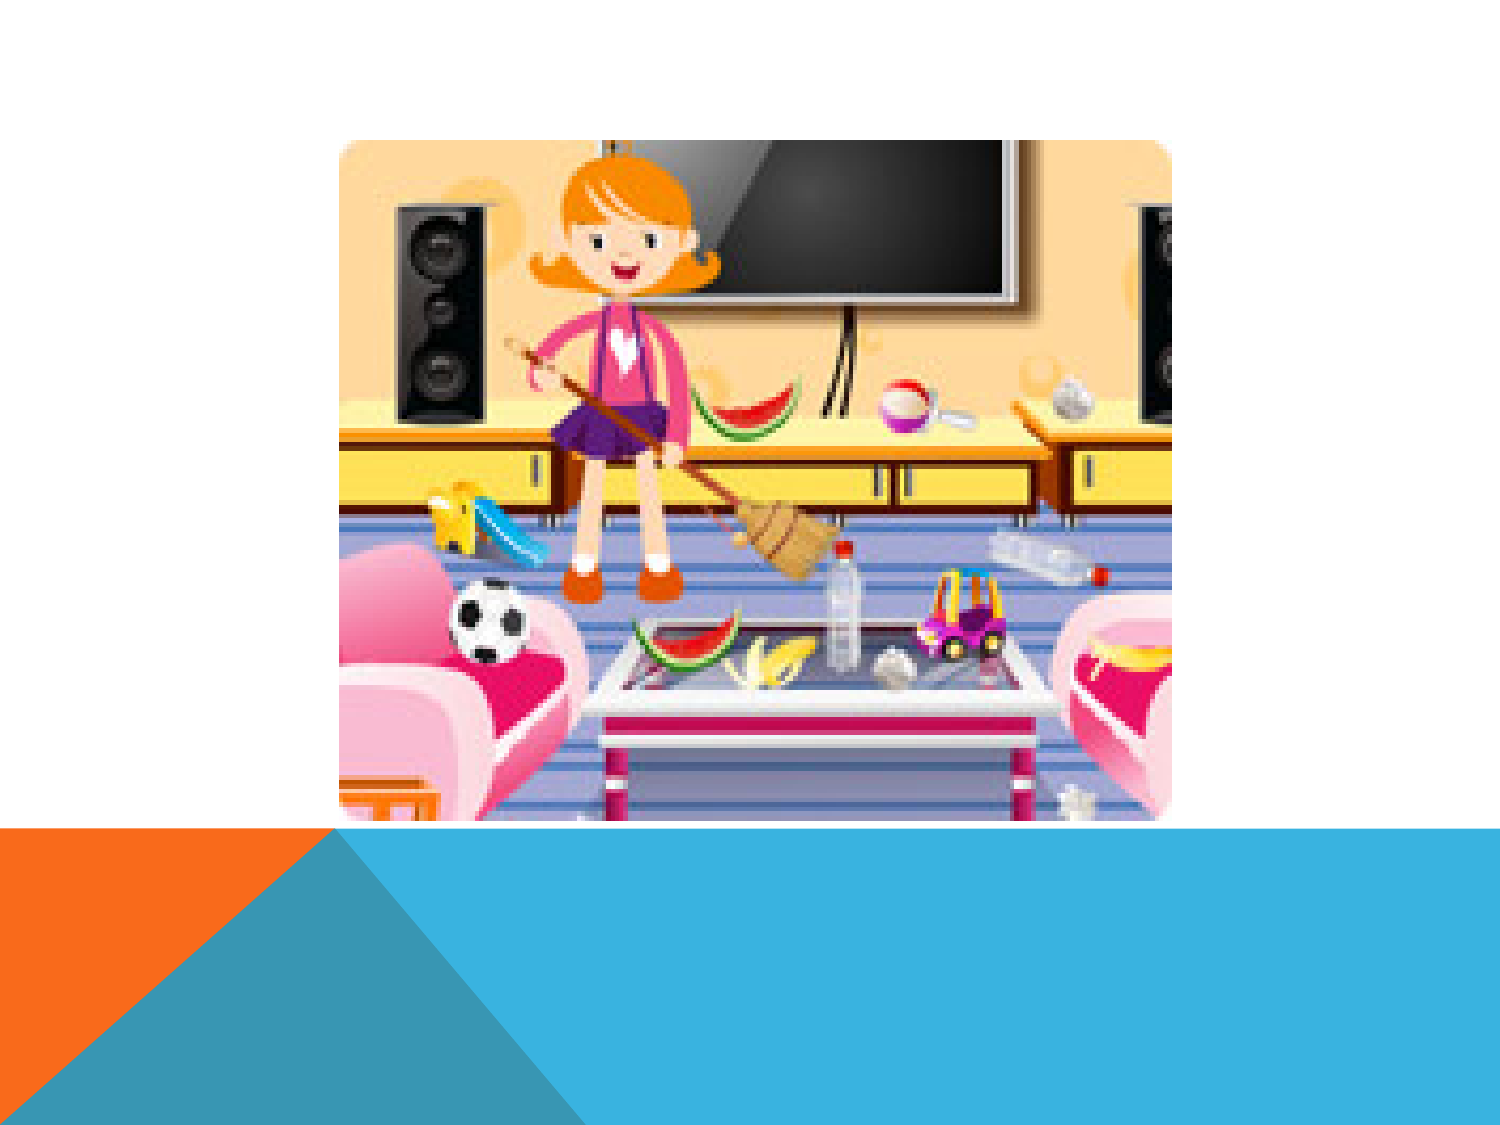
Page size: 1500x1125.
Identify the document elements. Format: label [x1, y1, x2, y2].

picture [339, 140, 1173, 821]
